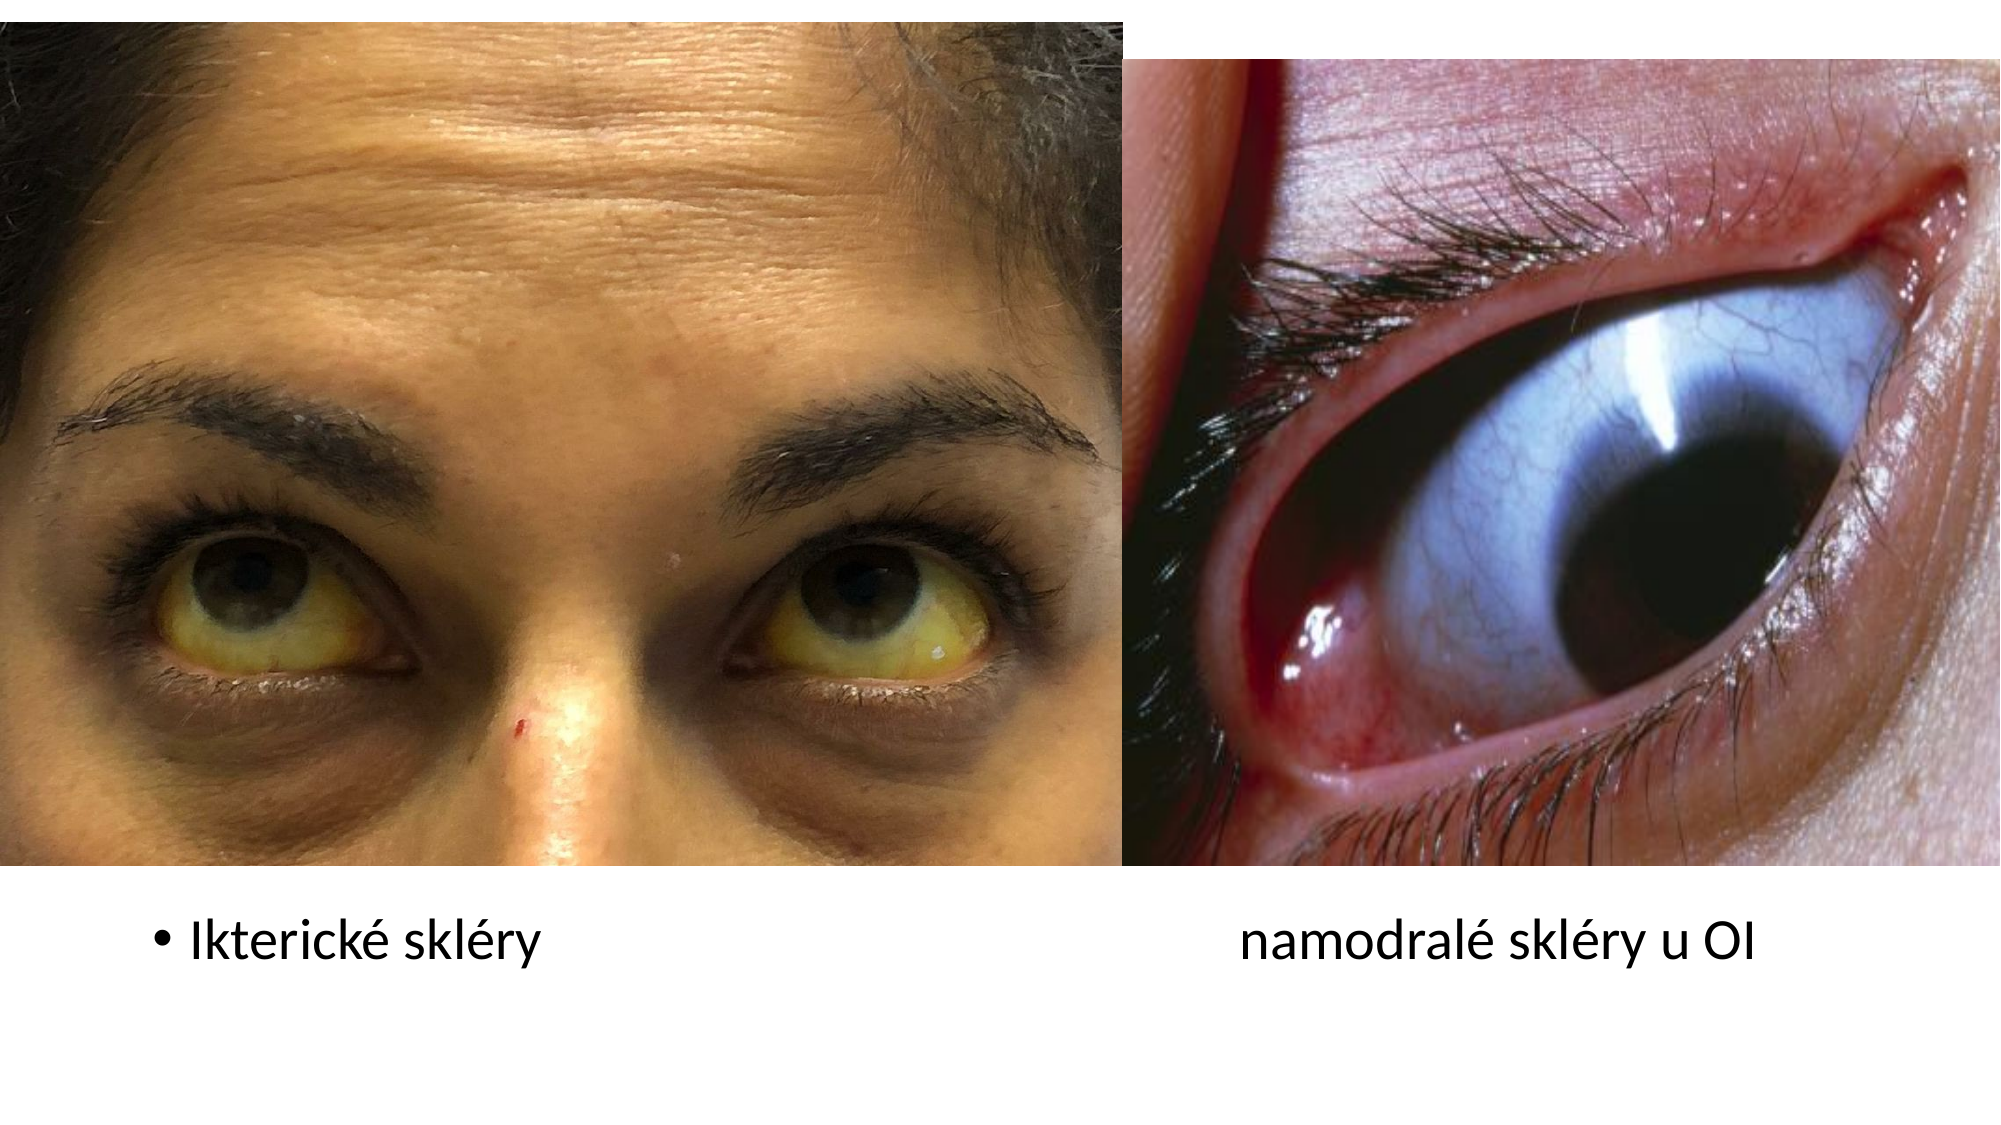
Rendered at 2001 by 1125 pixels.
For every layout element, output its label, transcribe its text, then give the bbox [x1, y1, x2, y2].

list Ikterické skléry namodralé skléry u OI [137, 902, 1863, 1014]
picture [0, 22, 2000, 866]
